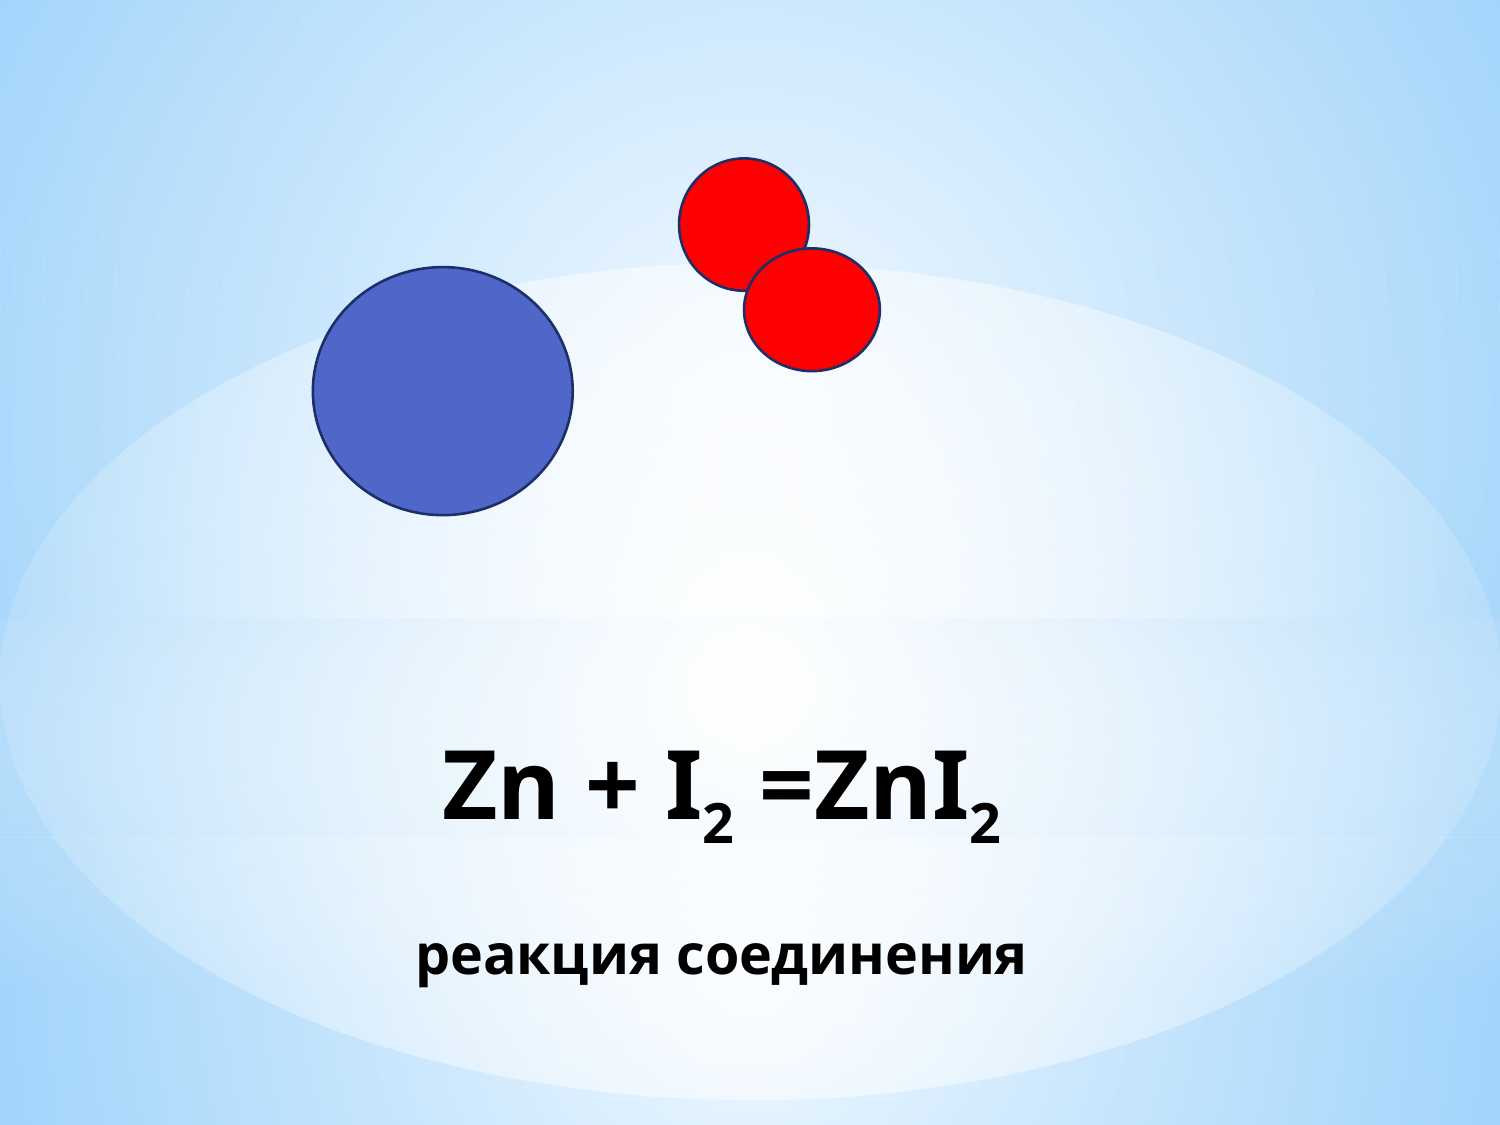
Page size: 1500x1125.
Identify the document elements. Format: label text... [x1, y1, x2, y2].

title Zn + I2 =ZnI2 реакция соединения [88, 716, 1356, 988]
text_box [311, 265, 575, 517]
text_box [677, 157, 811, 293]
text_box [742, 247, 882, 373]
